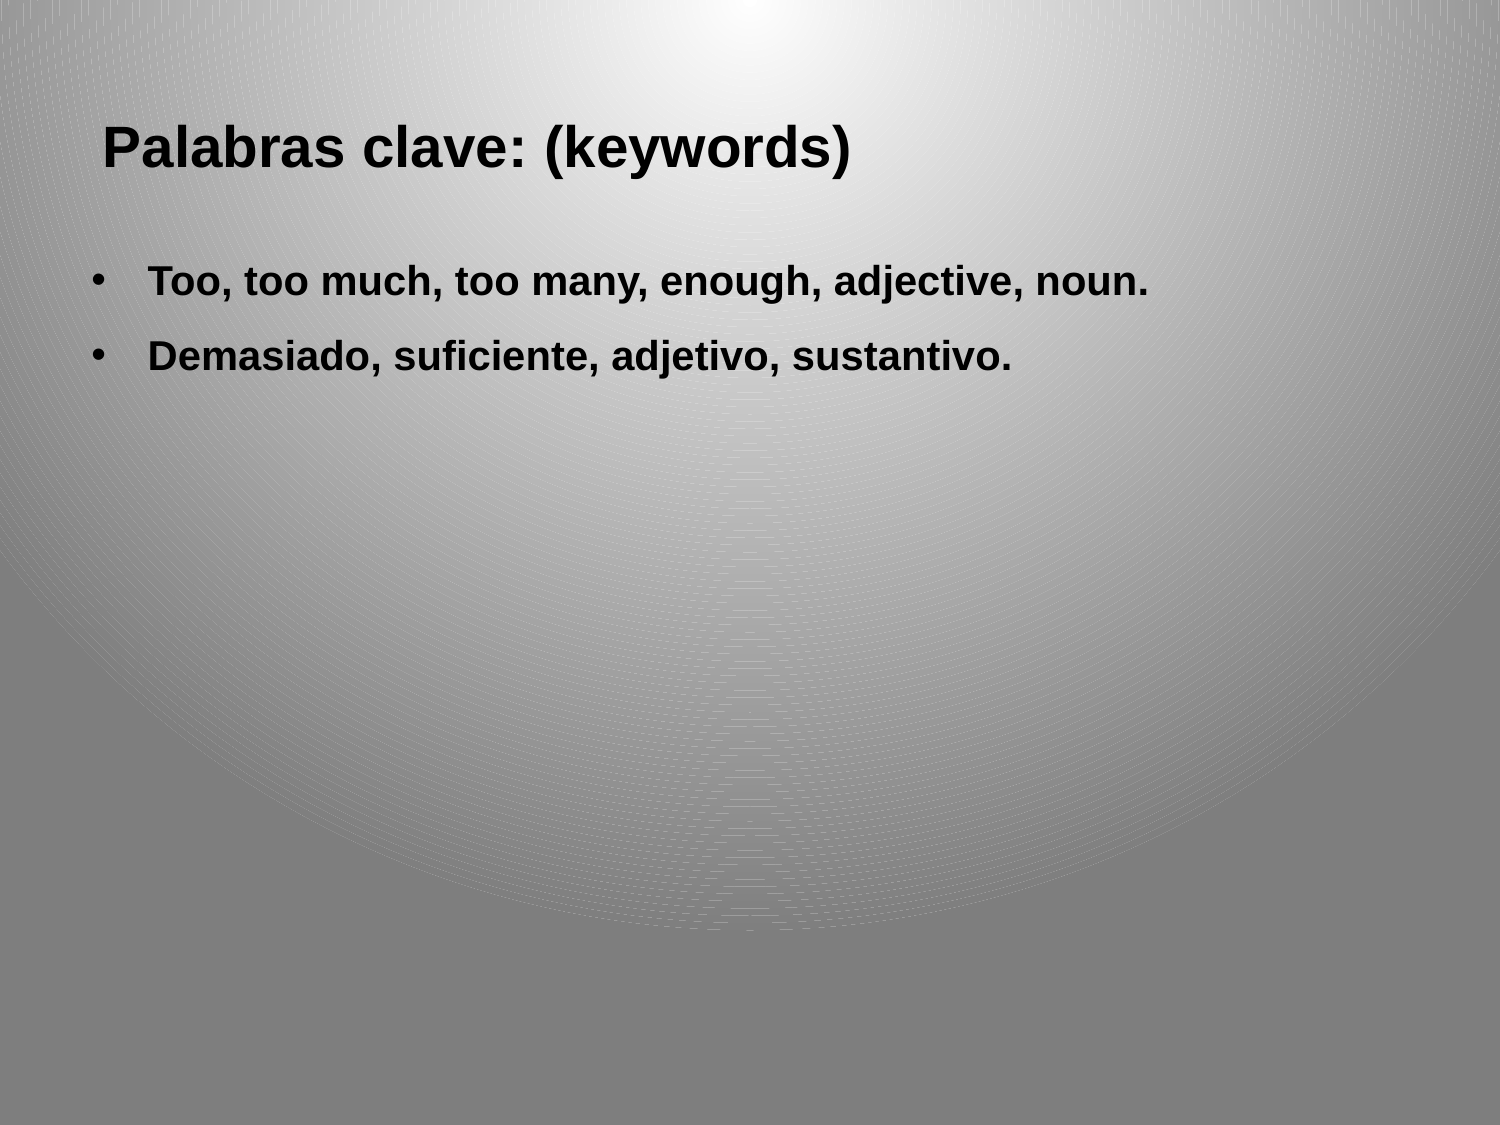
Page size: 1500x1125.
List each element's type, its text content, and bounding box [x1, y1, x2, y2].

text_box Palabras clave: (keywords) Too, too much, too many, enough, adjective, noun. Demasiado, suficiente, adjetivo, sustantivo. [76, 101, 1424, 387]
